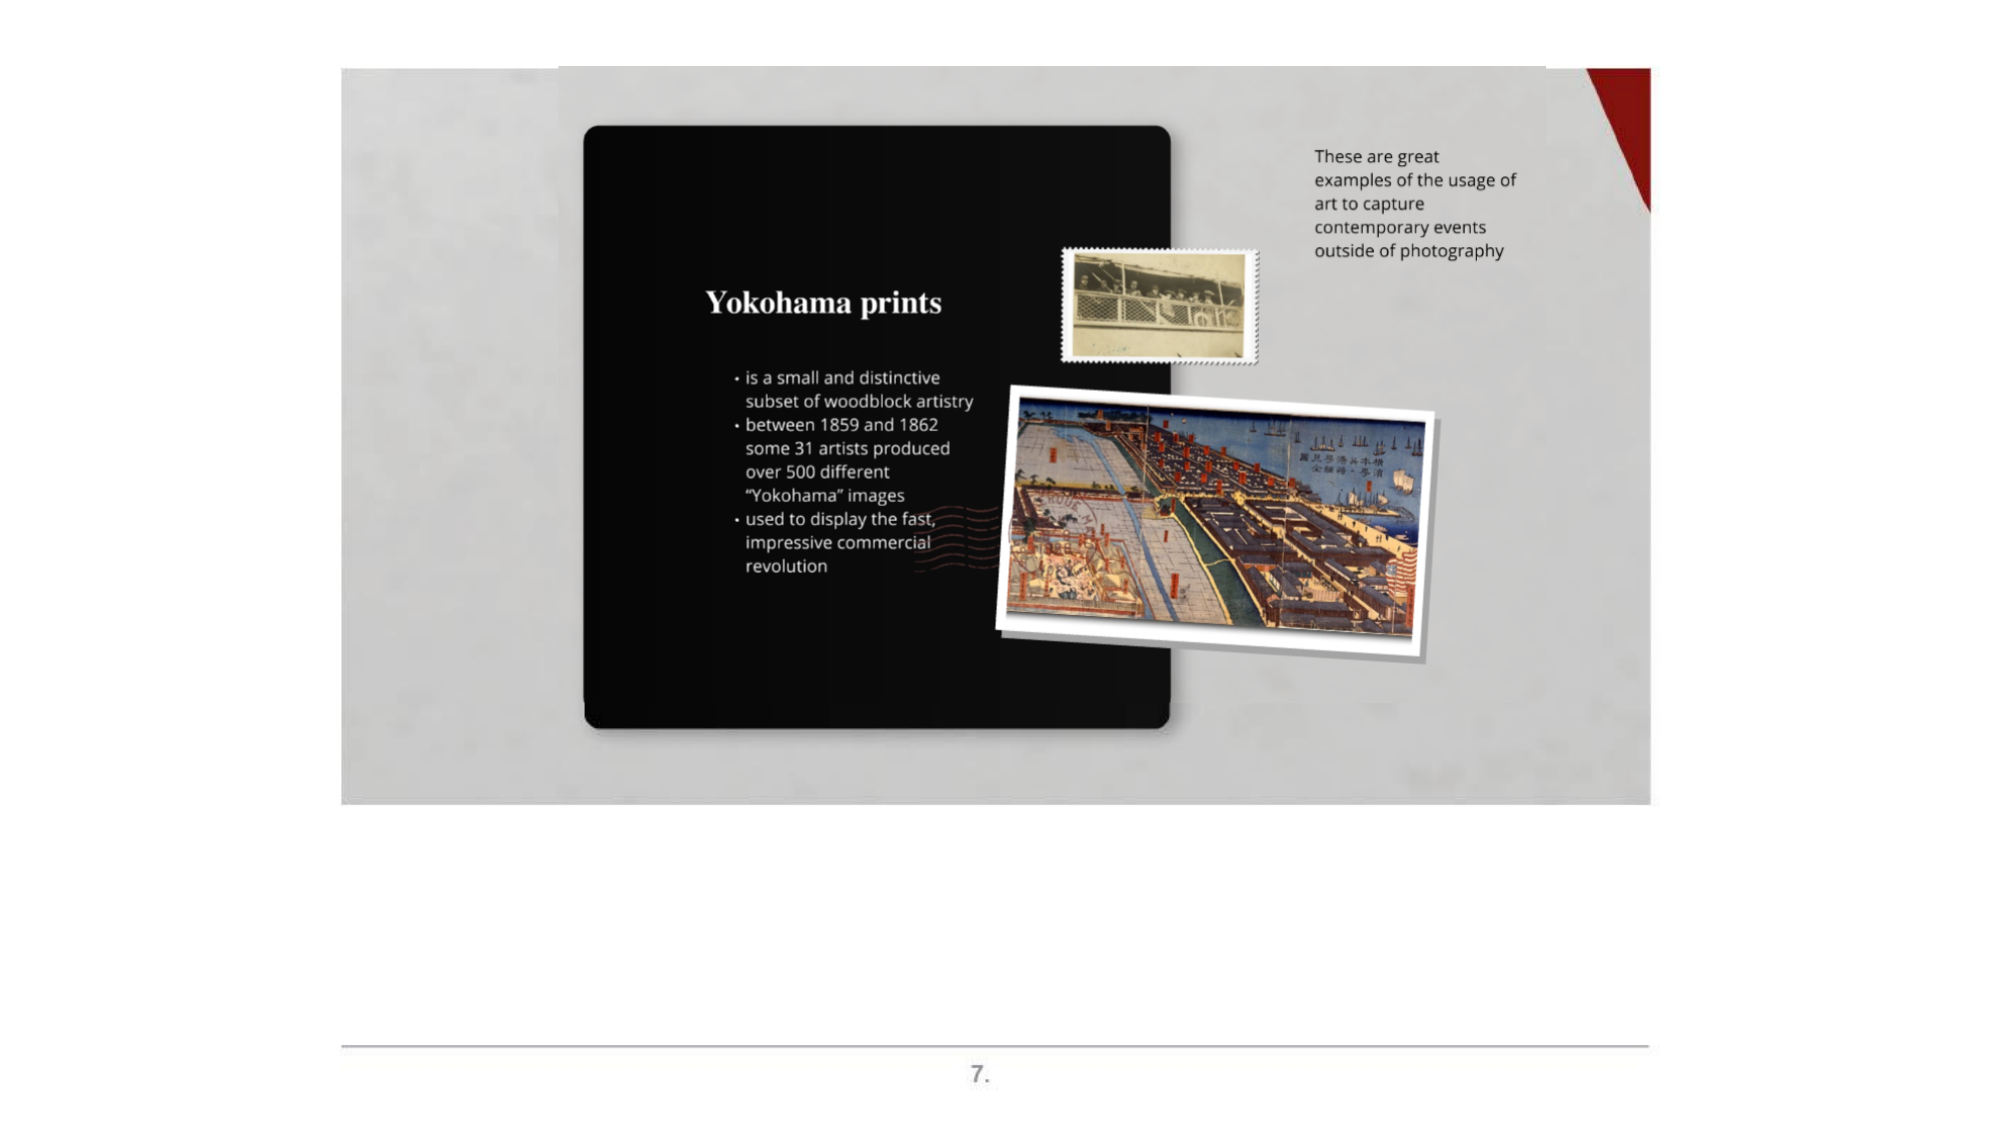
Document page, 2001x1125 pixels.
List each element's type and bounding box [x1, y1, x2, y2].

picture [272, 0, 1728, 1125]
